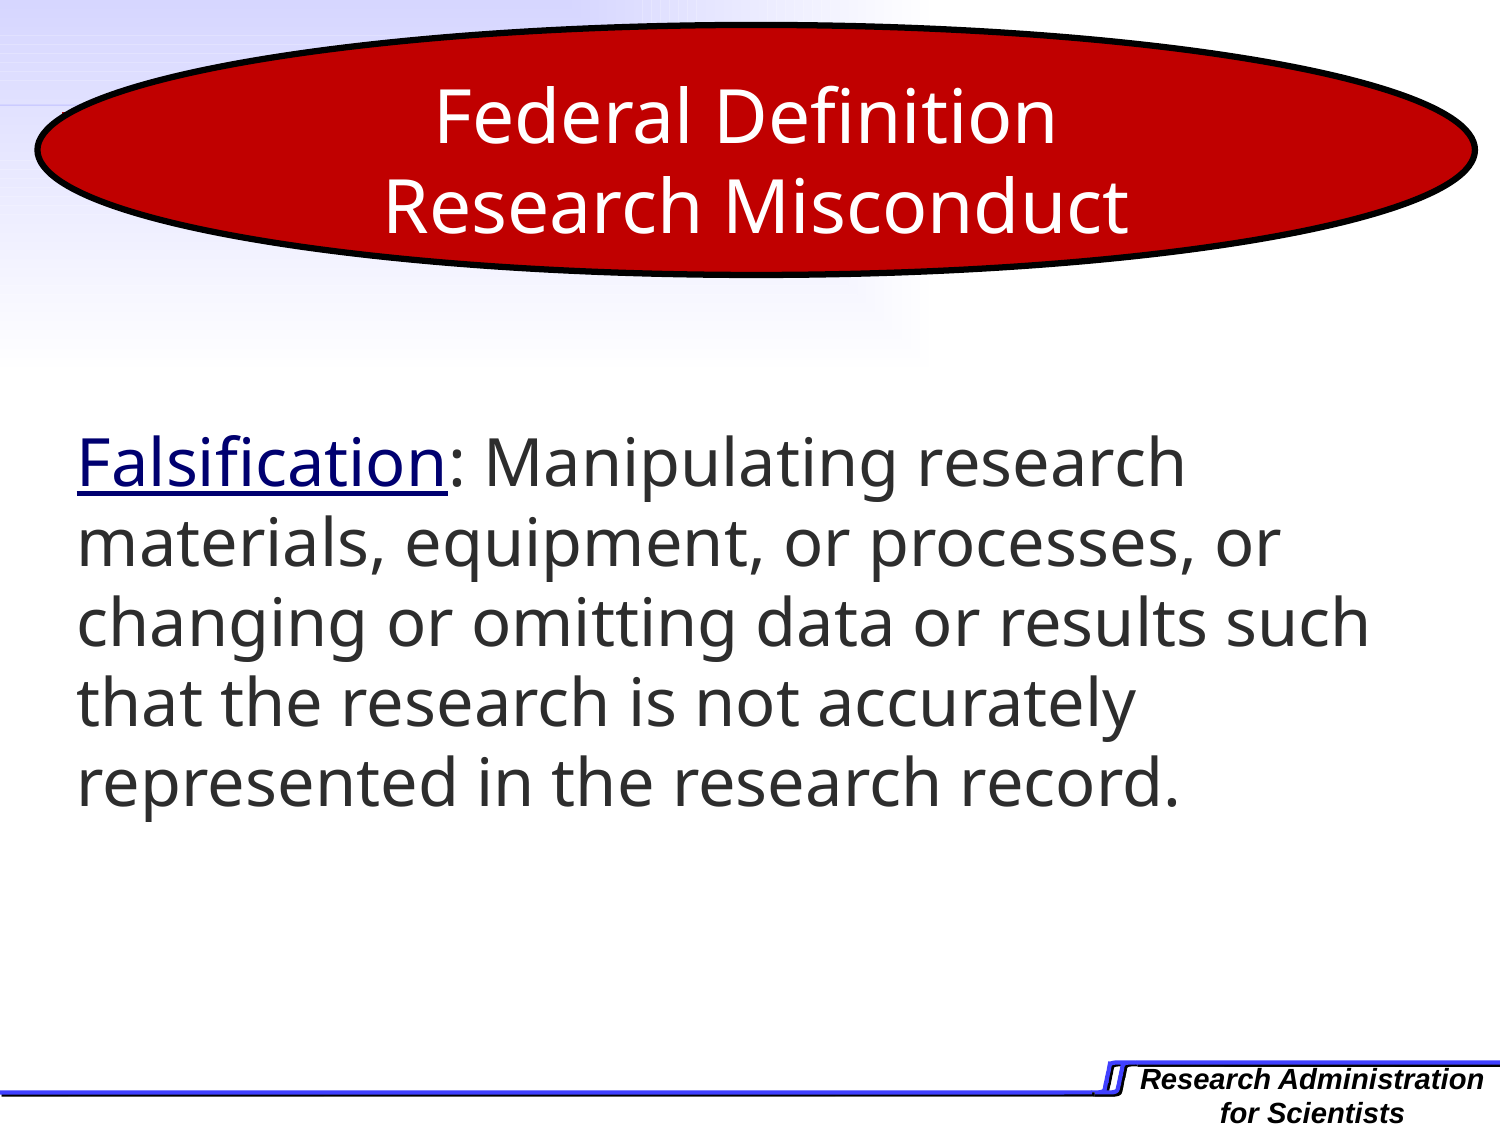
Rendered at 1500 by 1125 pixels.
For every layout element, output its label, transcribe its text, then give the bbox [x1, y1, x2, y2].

text_box Federal Definition Research Misconduct [37, 24, 1475, 275]
list Falsification: Manipulating research materials, equipment, or processes, or changing or omitting data or results such that the research is not accurately represented in the research record. [5, 411, 1454, 888]
